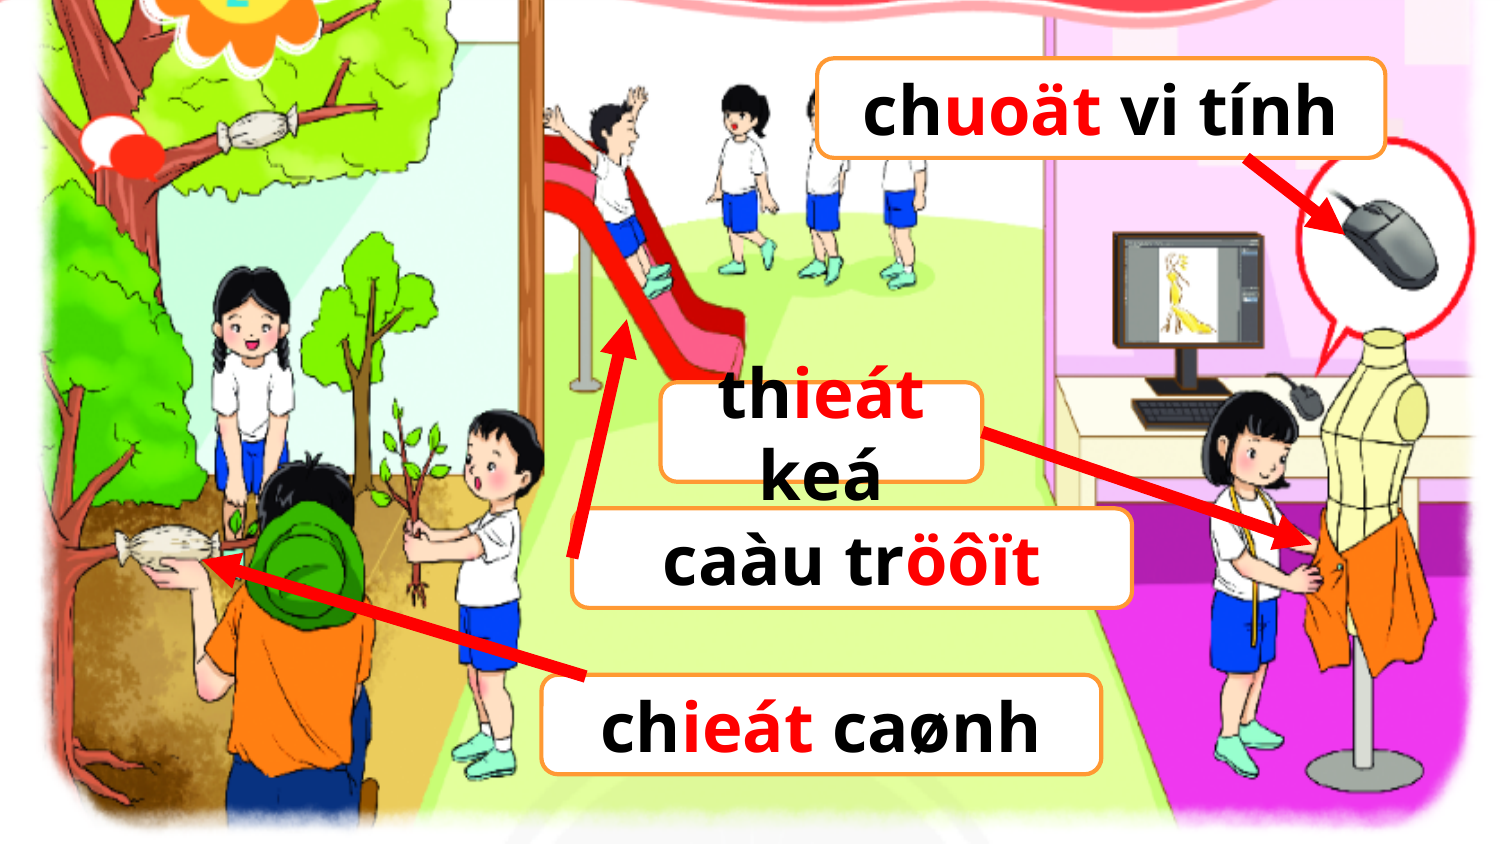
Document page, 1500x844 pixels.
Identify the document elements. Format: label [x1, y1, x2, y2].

text_box [817, 58, 1386, 235]
text_box [201, 559, 1102, 775]
text_box [572, 319, 1133, 608]
text_box [660, 382, 1312, 545]
picture [0, 0, 1500, 844]
